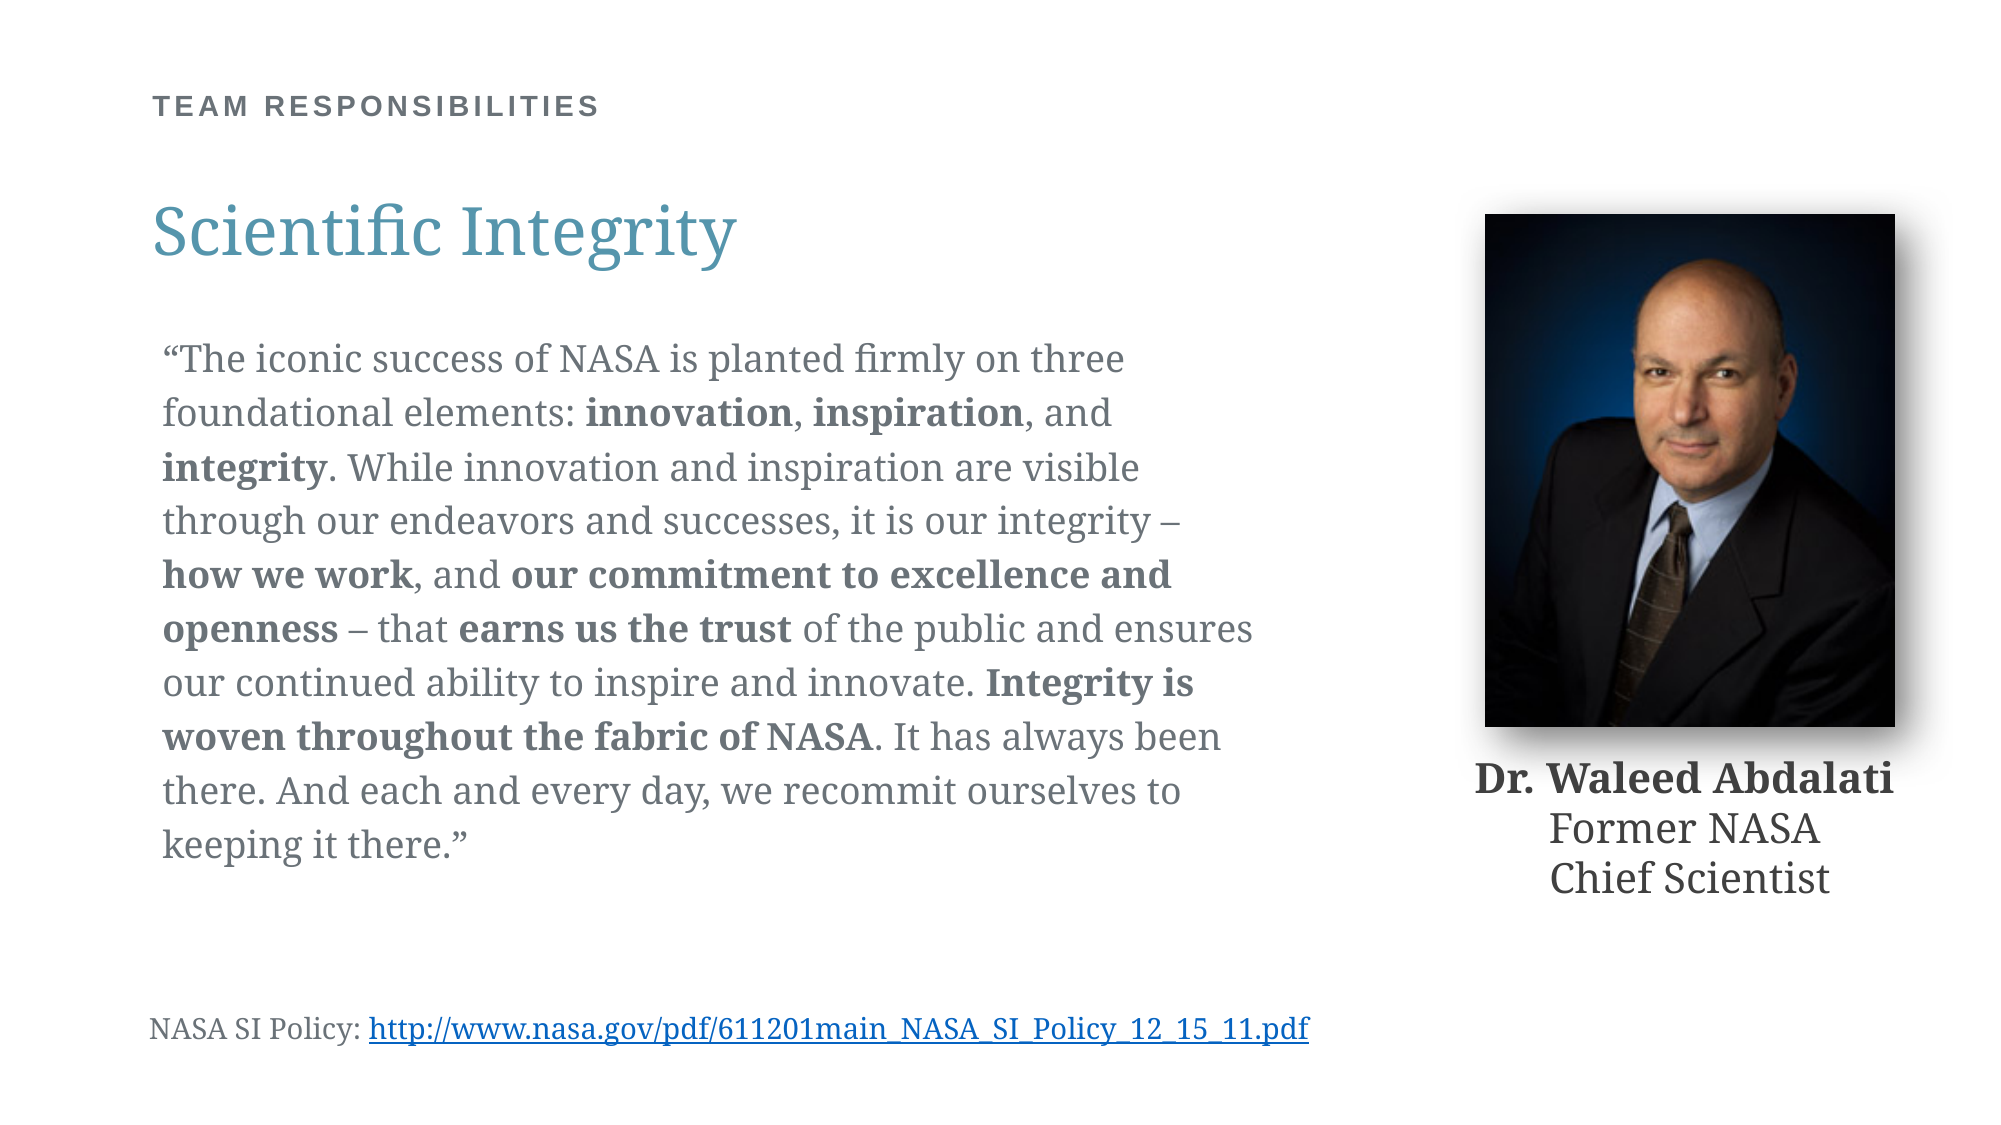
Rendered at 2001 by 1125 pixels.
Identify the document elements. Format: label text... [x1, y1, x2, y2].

text_box NASA SI Policy: http://www.nasa.gov/pdf/611201main_NASA_SI_Policy_12_15_11.pdf [134, 1003, 1325, 1058]
list Scientific Integrity [137, 161, 1895, 296]
text_box Dr. Waleed Abdalati Former NASA Chief Scientist [1455, 743, 1925, 909]
picture [1485, 214, 1895, 727]
text_box “The iconic success of NASA is planted firmly on three foundational elements: innovation, inspiration, and integrity. While innovation and inspiration are visible through our endeavors and successes, it is our integrity – how we work, and our commitment to excellence and openness – that earns us the trust of the public and ensures our continued ability to inspire and innovate. Integrity is woven throughout the fabric of NASA. It has always been there. And each and every day, we recommit ourselves to keeping it there.” [137, 319, 1278, 932]
title TEAM RESPONSIBILITIES [137, 59, 1863, 154]
